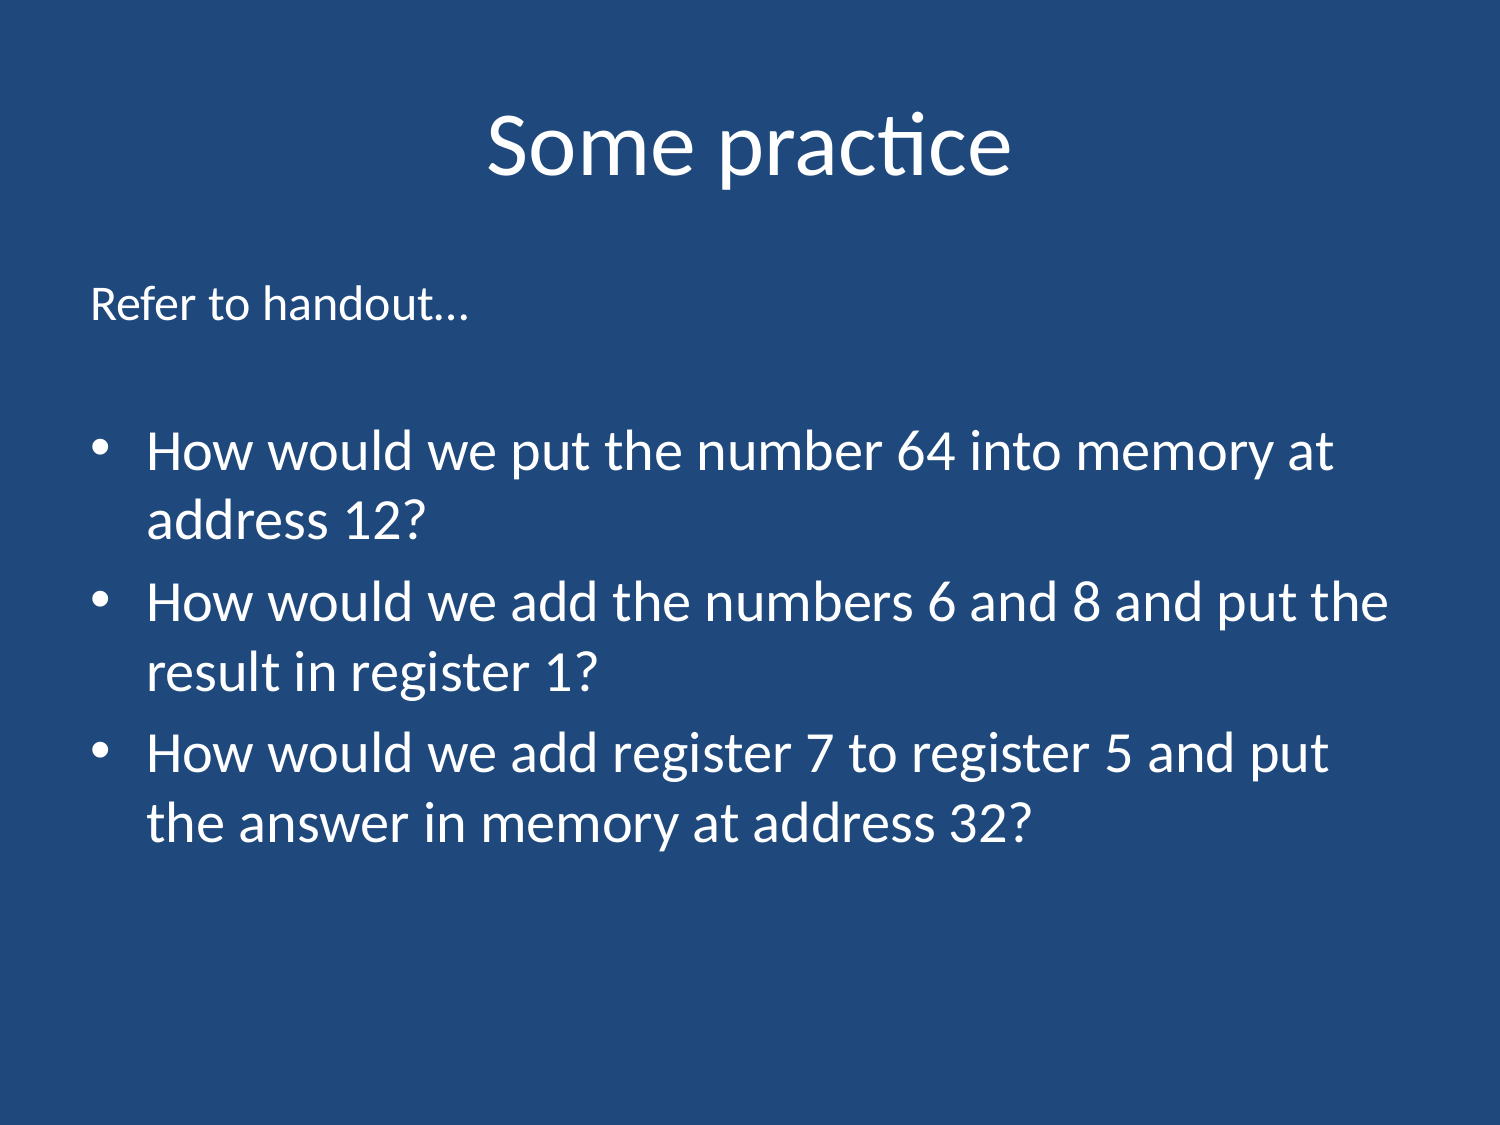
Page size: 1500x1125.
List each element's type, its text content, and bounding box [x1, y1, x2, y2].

title Some practice [75, 45, 1425, 233]
list Refer to handout… How would we put the number 64 into memory at address 12? How would we add the numbers 6 and 8 and put the result in register 1? How would we add register 7 to register 5 and put the answer in memory at address 32? [75, 262, 1425, 1005]
